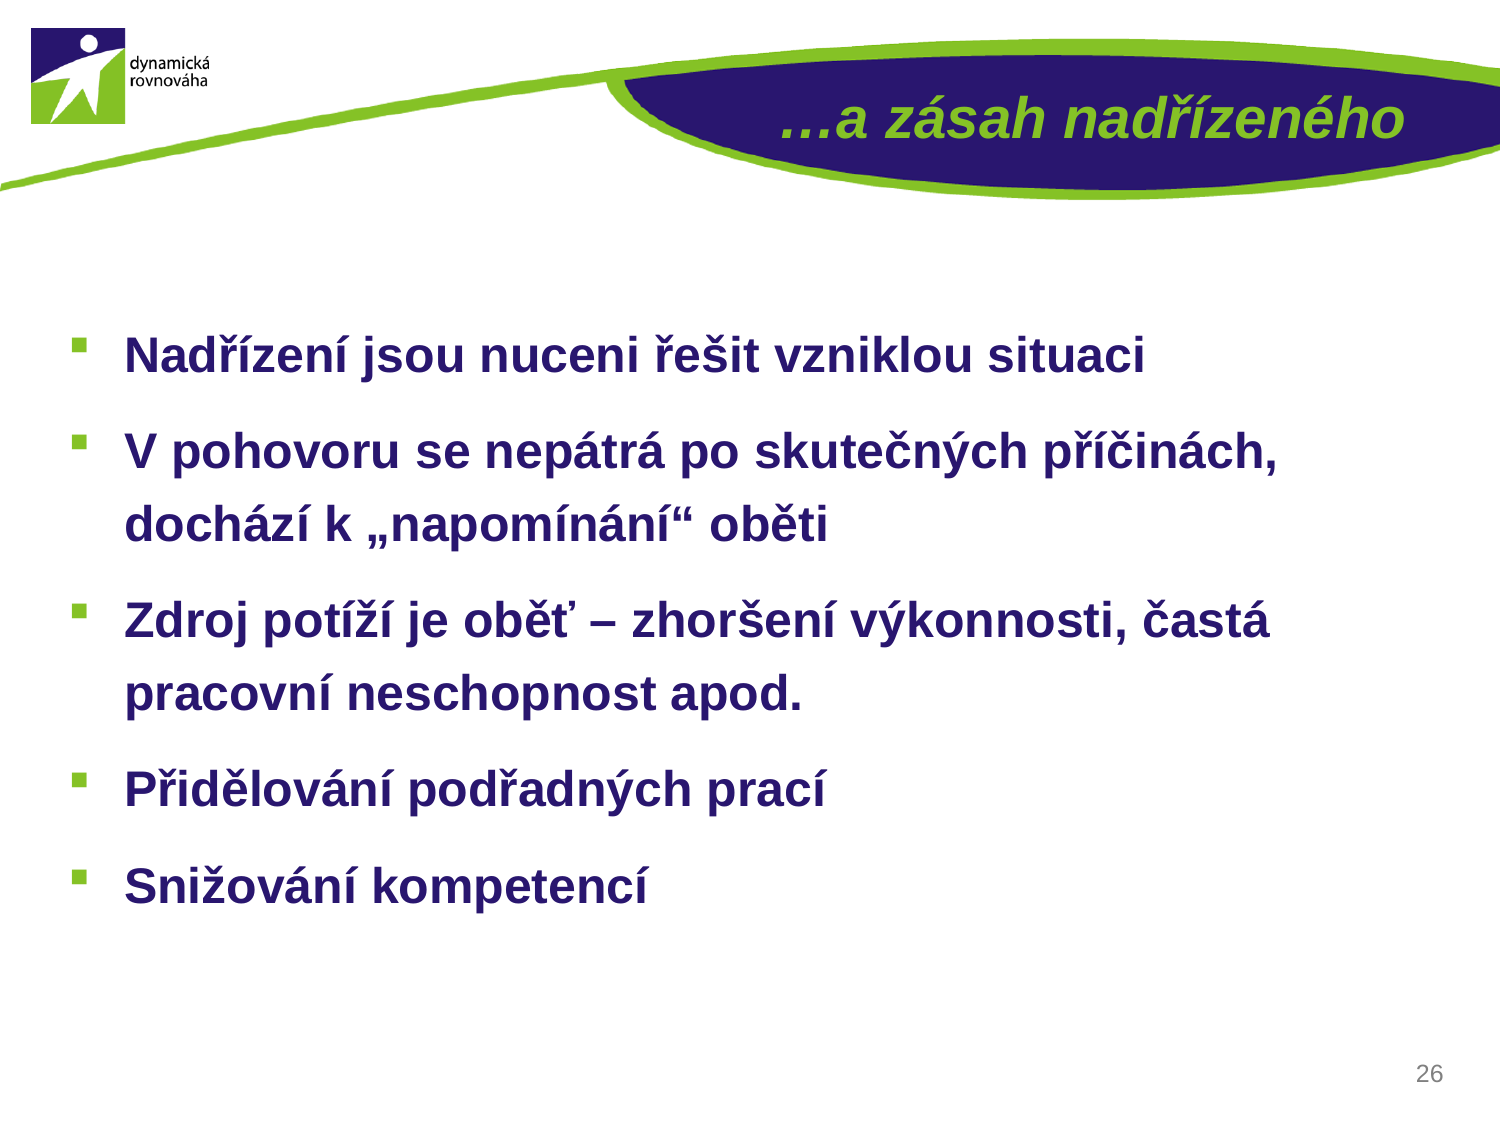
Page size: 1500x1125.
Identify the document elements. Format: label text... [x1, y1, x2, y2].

title …a zásah nadřízeného [726, 68, 1459, 161]
picture [0, 0, 1500, 281]
slide_number 26 [1108, 1042, 1459, 1103]
list Nadřízení jsou nuceni řešit vzniklou situaci V pohovoru se nepátrá po skutečných příčinách, dochází k „napomínání“ oběti Zdroj potíží je oběť – zhoršení výkonnosti, častá pracovní neschopnost apod. Přidělování podřadných prací Snižování kompetencí [53, 302, 1459, 1035]
